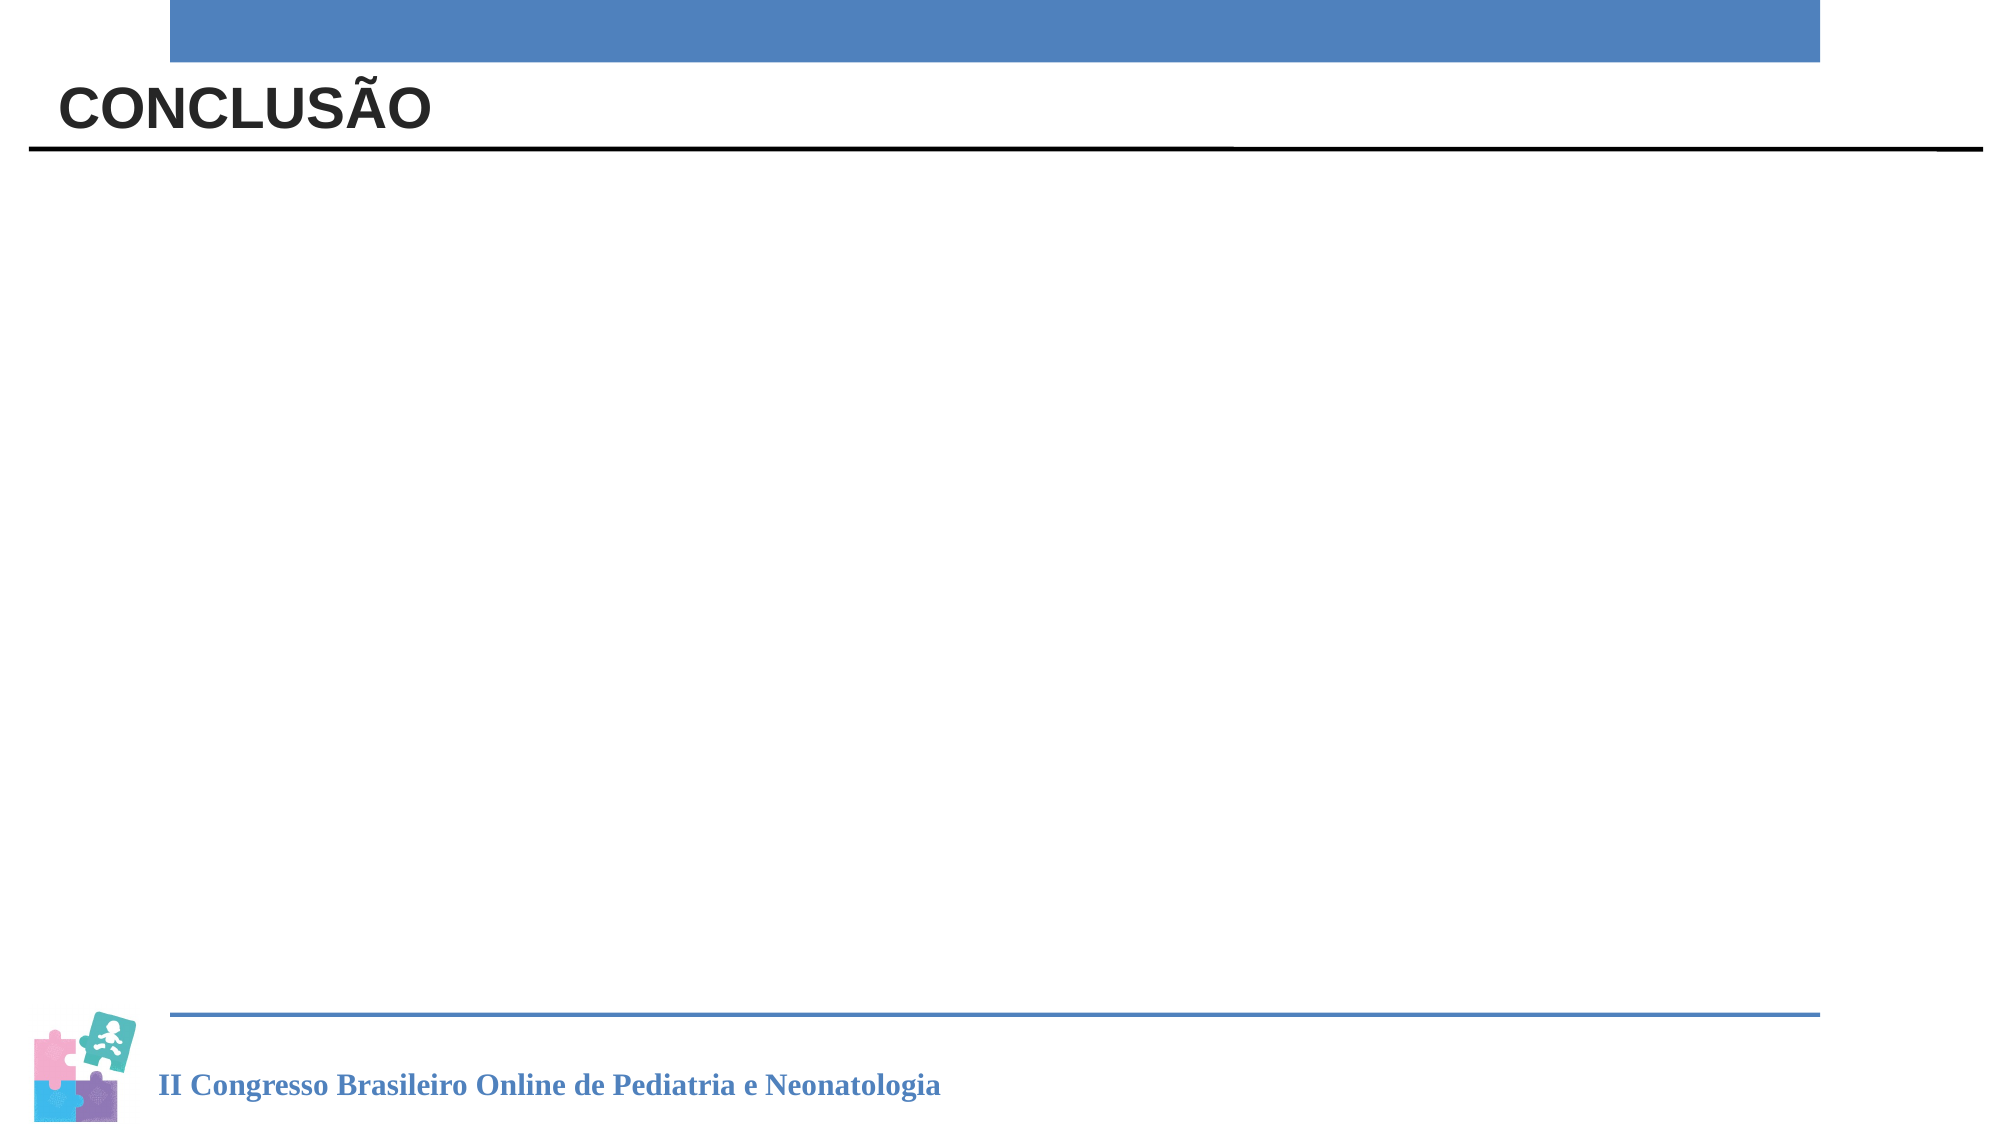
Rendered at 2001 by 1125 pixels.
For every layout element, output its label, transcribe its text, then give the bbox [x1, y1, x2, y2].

text_box II Congresso Brasileiro Online de Pediatria e Neonatologia [145, 1057, 1543, 1110]
picture [28, 1003, 141, 1125]
title CONCLUSÃO [43, 41, 1390, 150]
